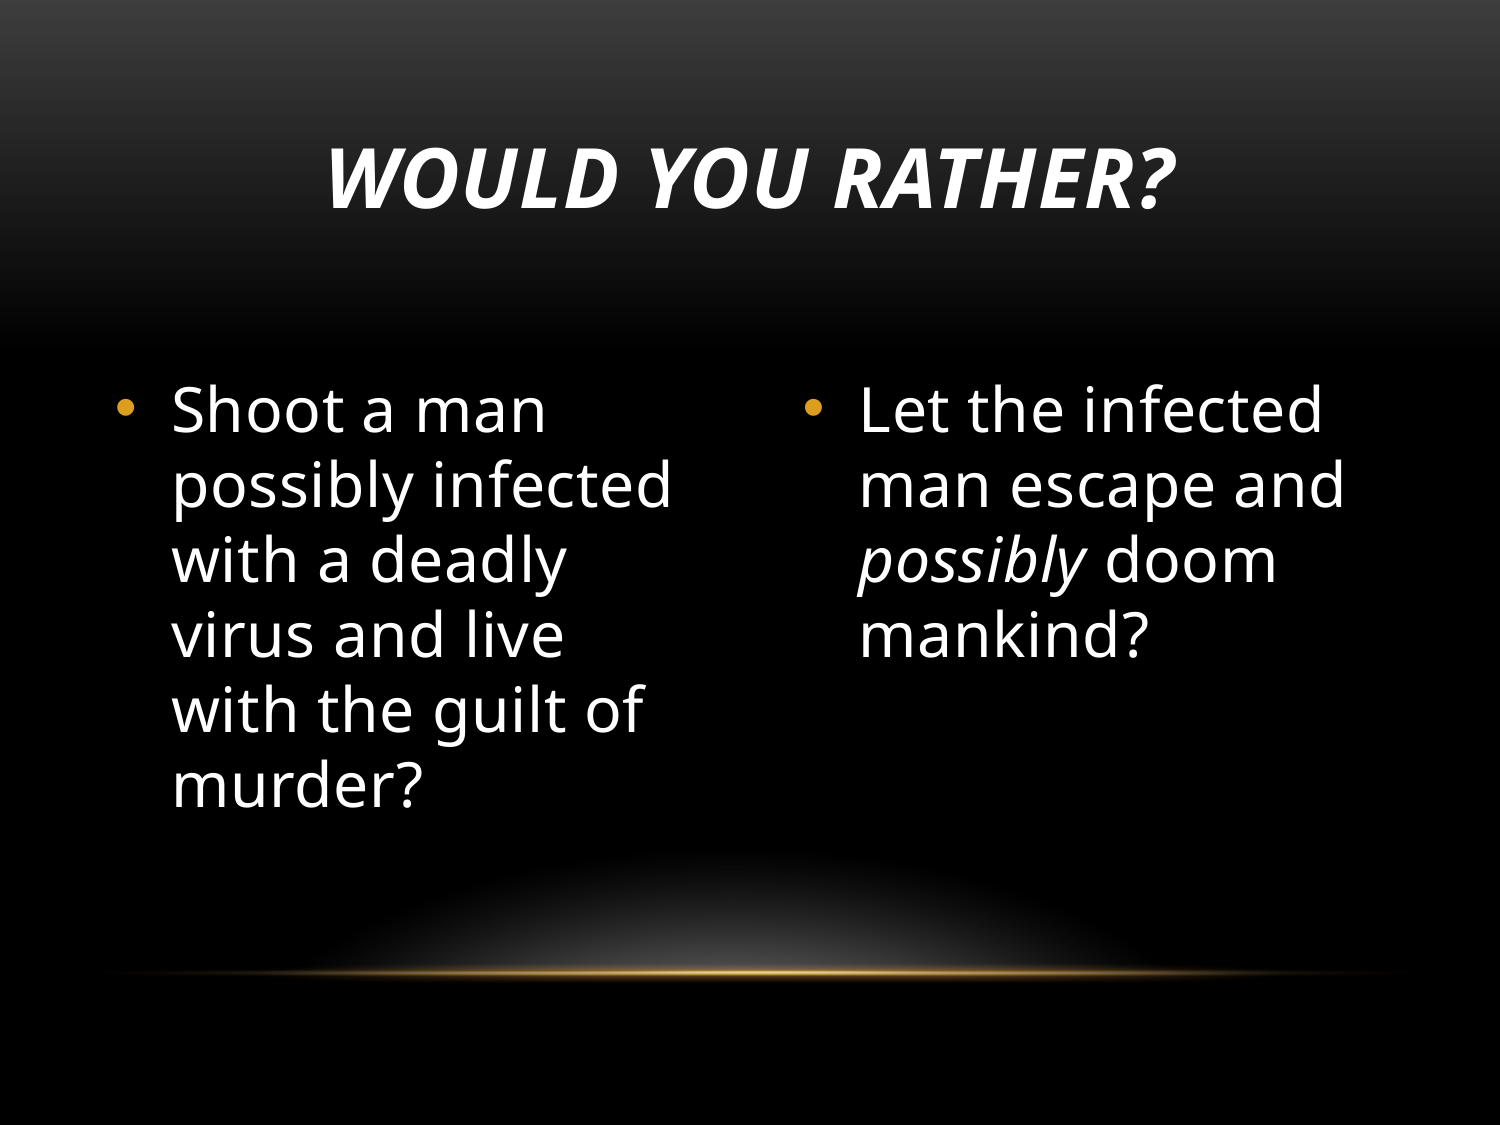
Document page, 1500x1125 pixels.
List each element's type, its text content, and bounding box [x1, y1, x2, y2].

title Would you rather? [99, 45, 1400, 233]
list Shoot a man possibly infected with a deadly virus and live with the guilt of murder? [99, 362, 713, 938]
list Let the infected man escape and possibly doom mankind? [787, 362, 1400, 938]
picture [0, 0, 1500, 1125]
